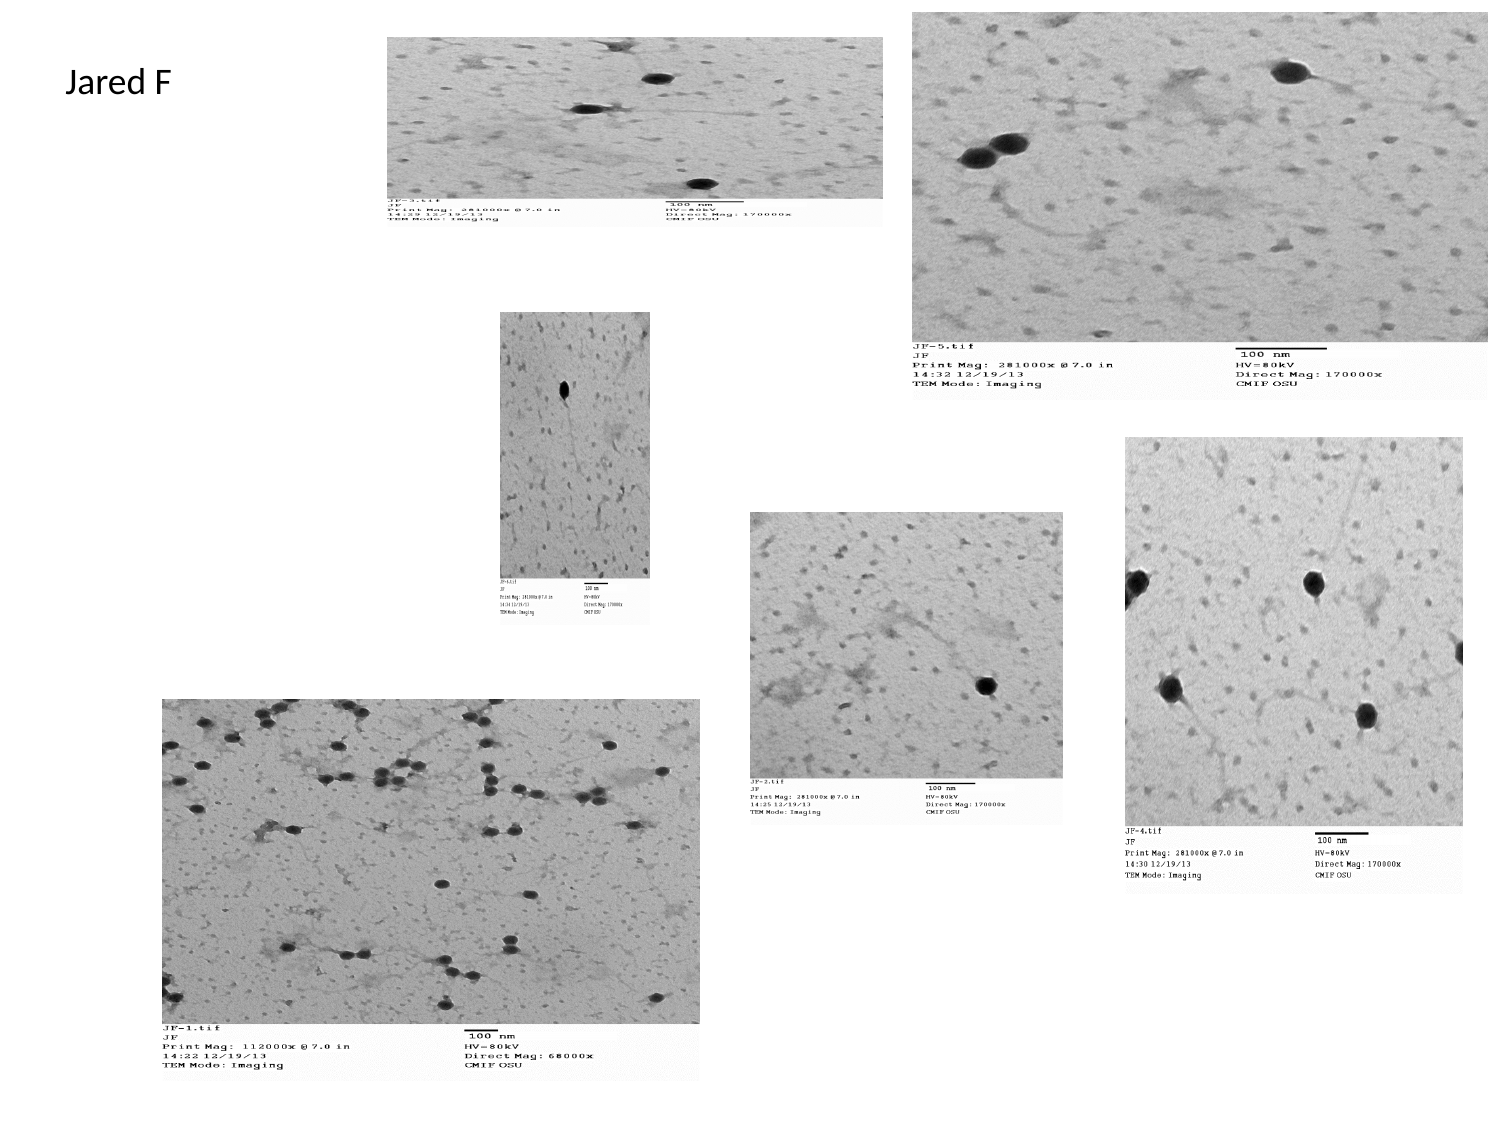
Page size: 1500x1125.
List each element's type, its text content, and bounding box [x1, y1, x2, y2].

picture [1124, 437, 1463, 895]
picture [749, 512, 1063, 826]
picture [912, 12, 1488, 401]
picture [387, 37, 884, 227]
picture [499, 312, 651, 626]
text_box Jared F [50, 49, 188, 110]
picture [162, 699, 701, 1081]
